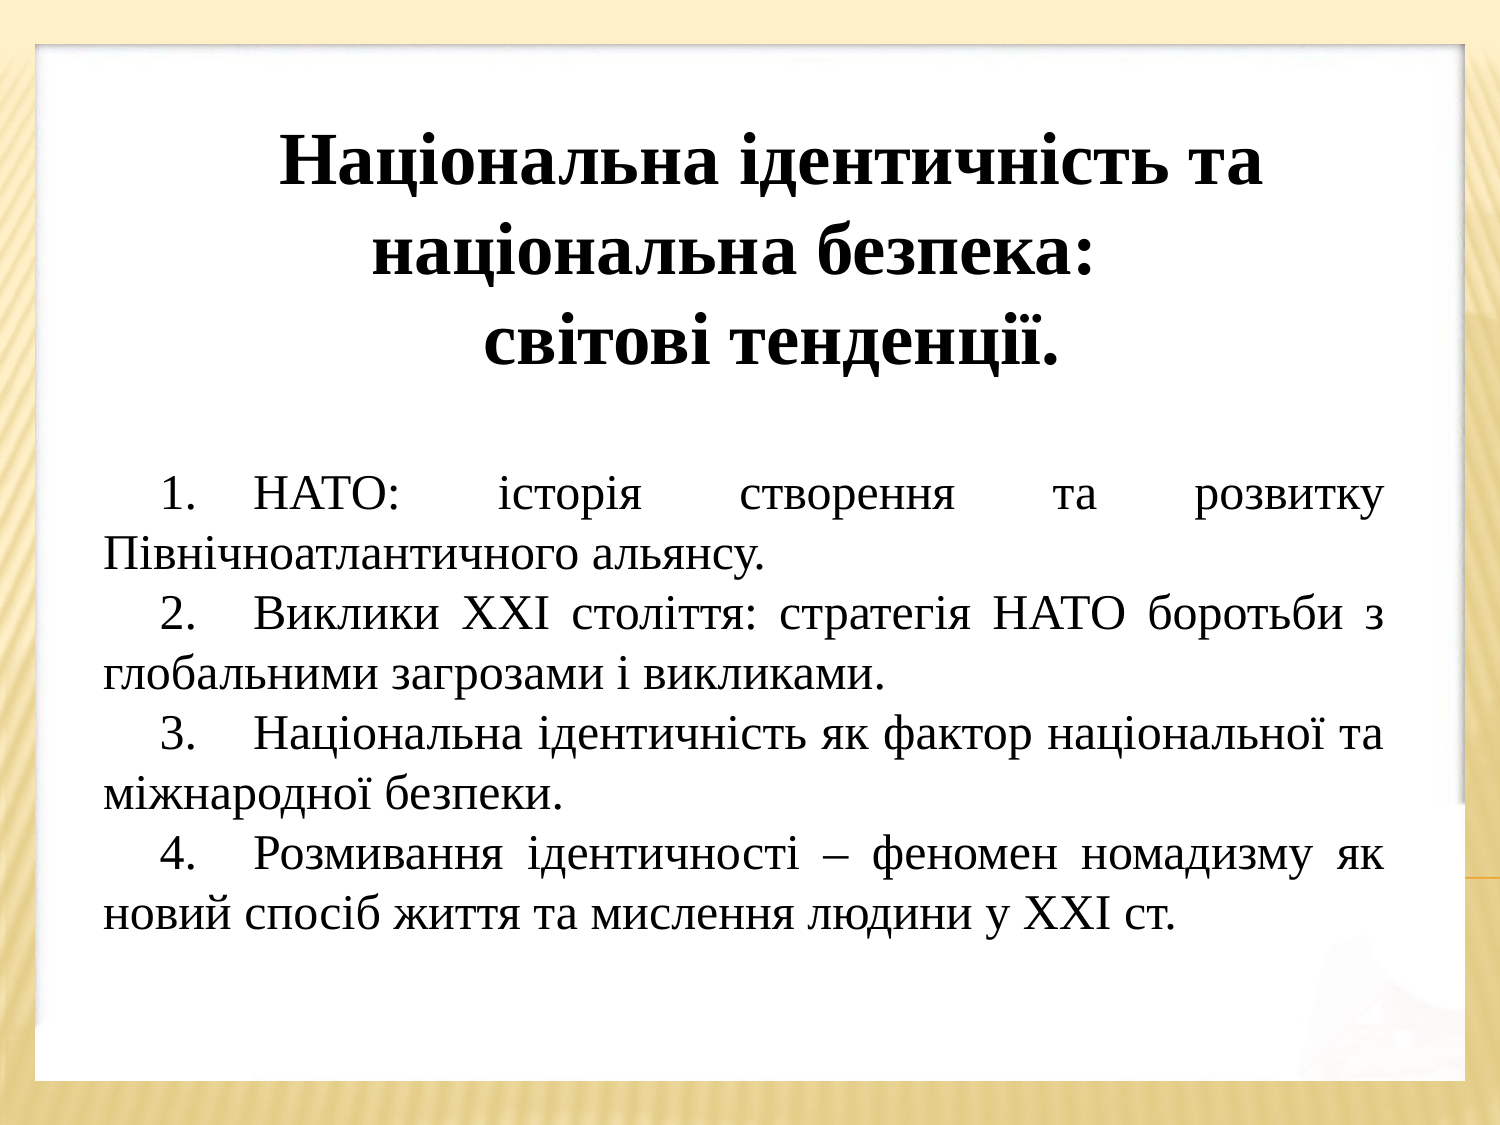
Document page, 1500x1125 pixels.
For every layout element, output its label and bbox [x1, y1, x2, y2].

picture [34, 44, 1466, 1081]
